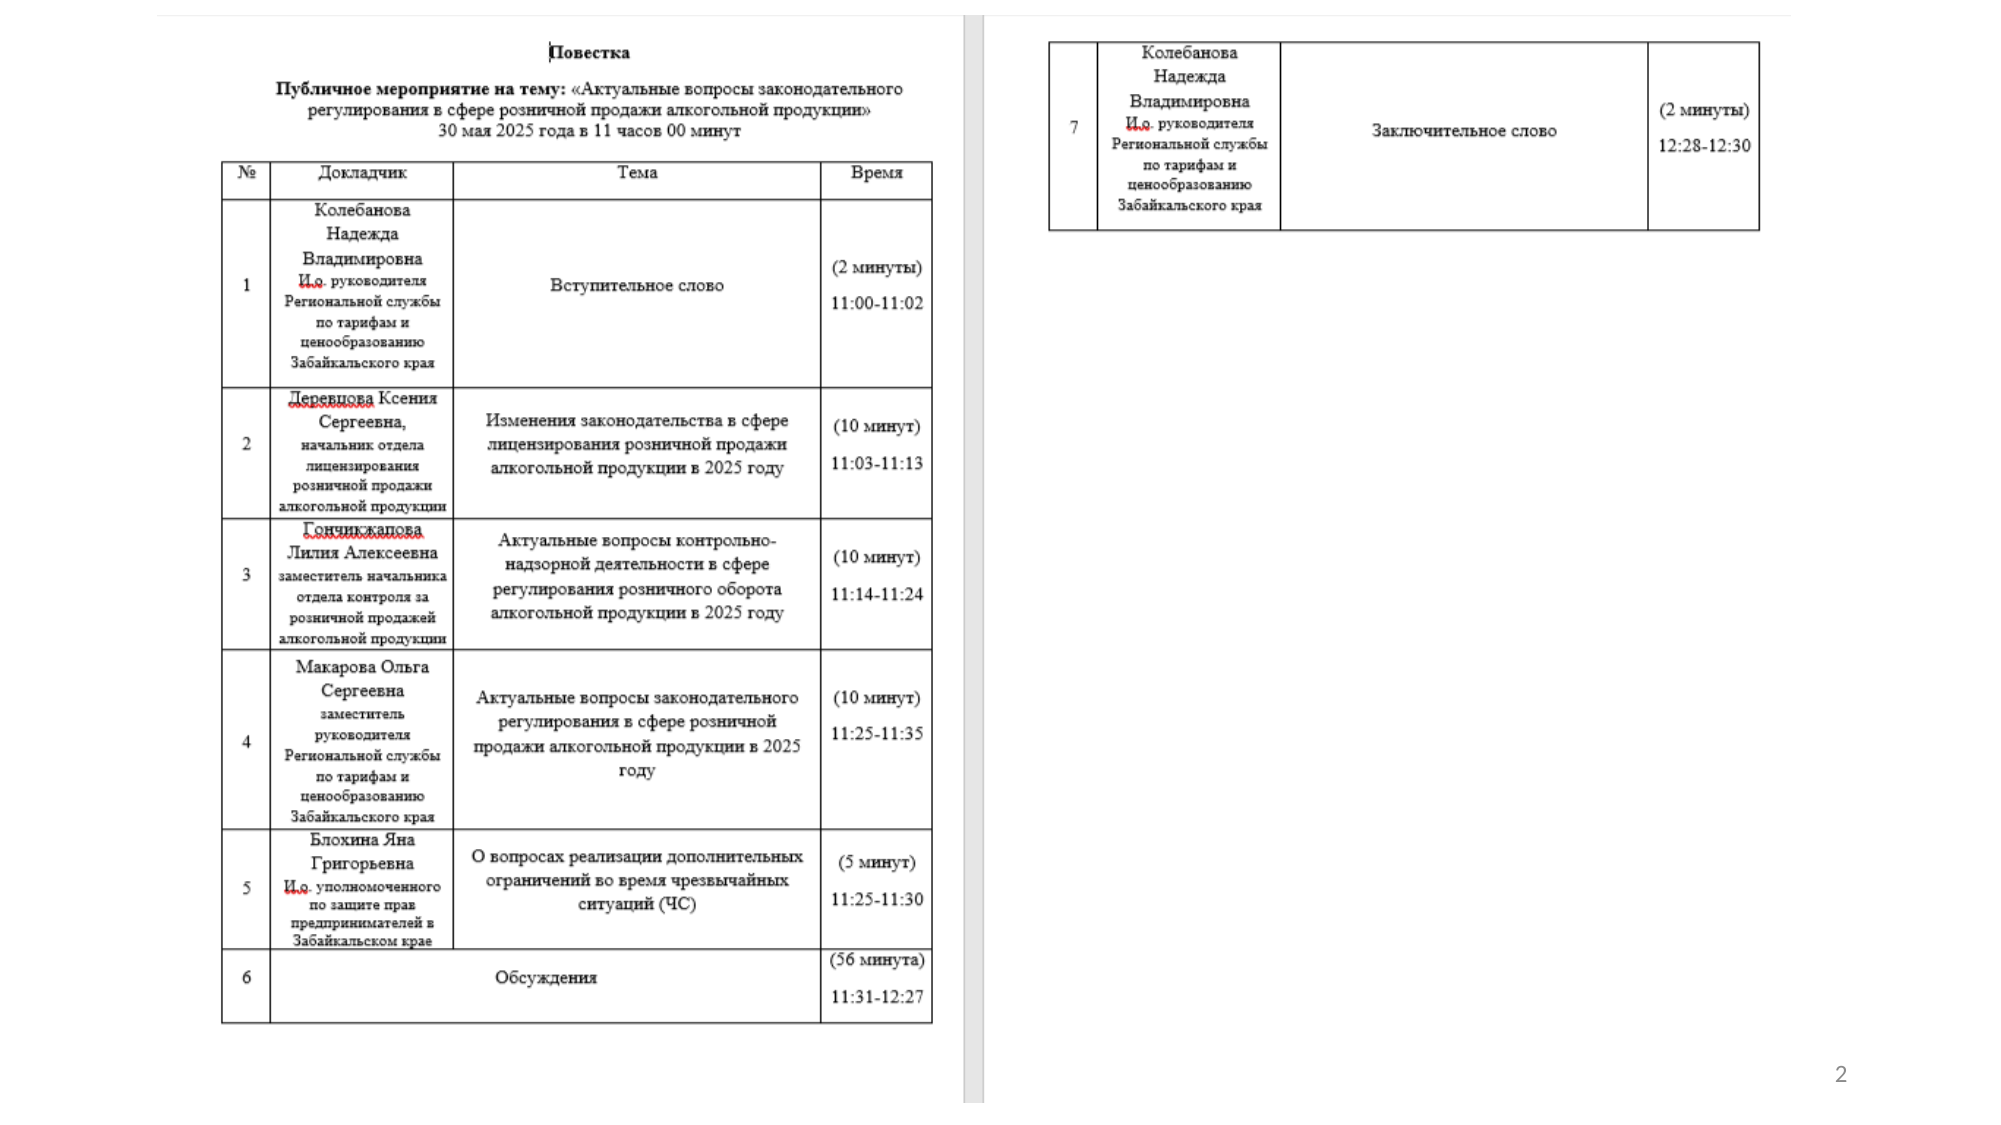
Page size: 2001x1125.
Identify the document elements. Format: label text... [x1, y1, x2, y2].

slide_number 2 [1791, 1042, 1863, 1103]
picture [157, 15, 1791, 1103]
